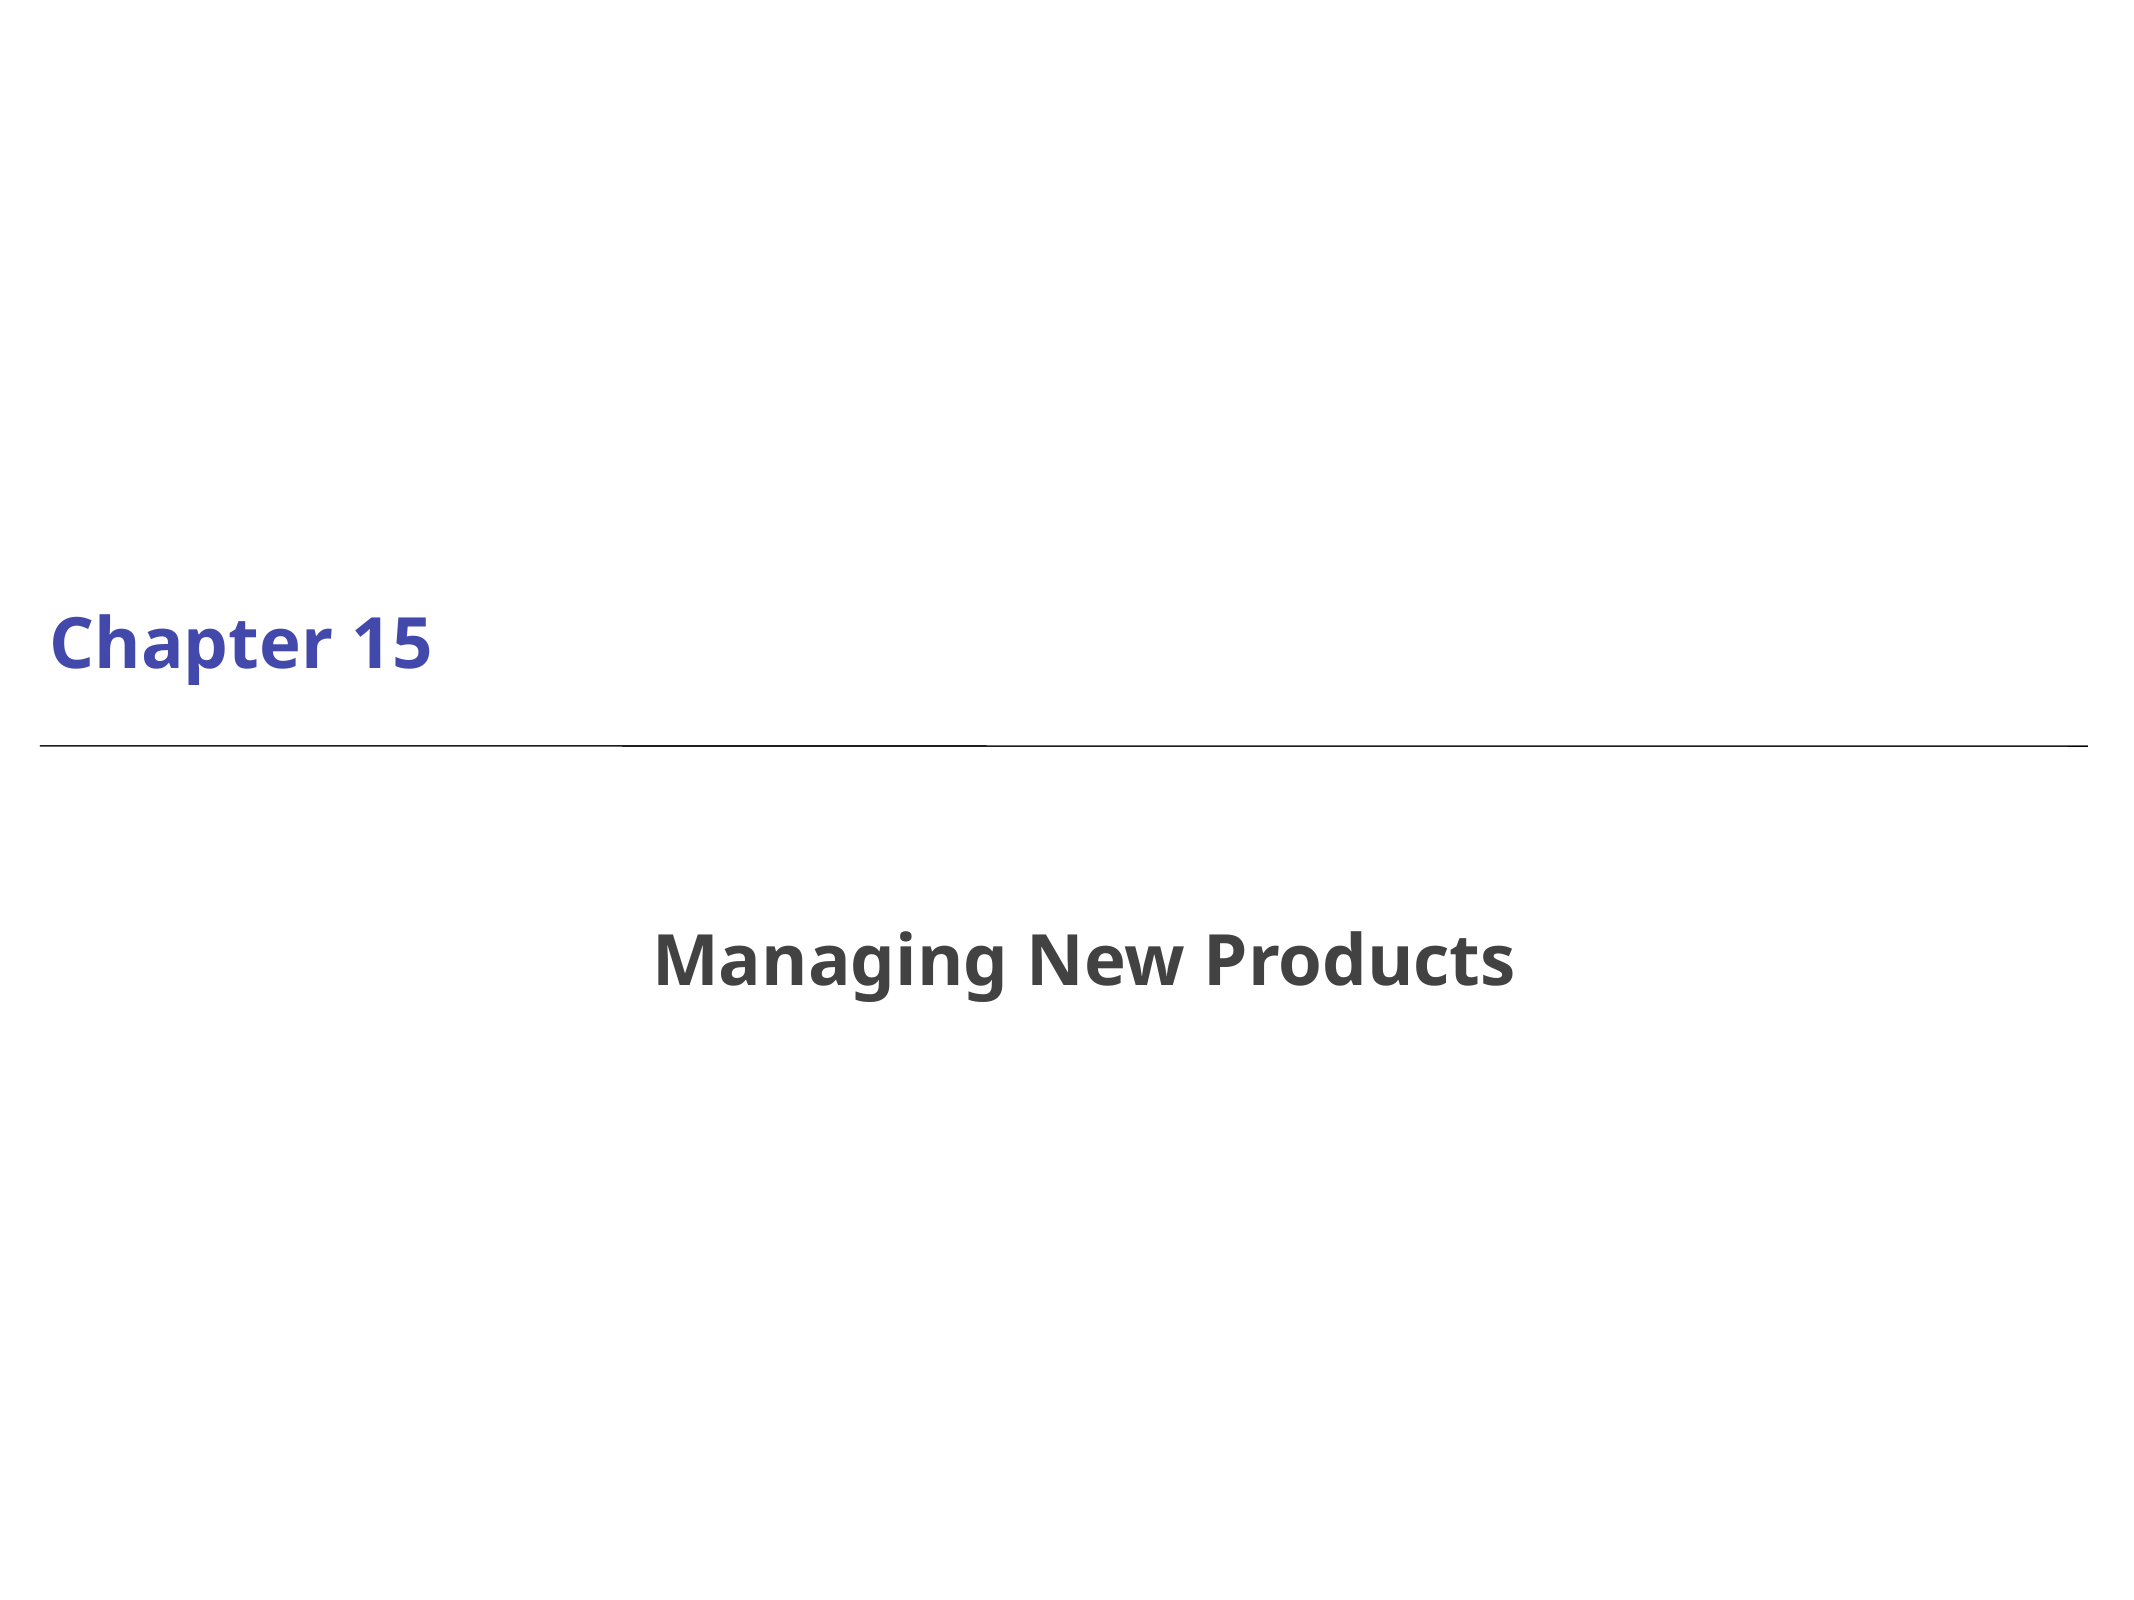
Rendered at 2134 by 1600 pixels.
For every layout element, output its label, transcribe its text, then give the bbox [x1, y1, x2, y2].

text_box Managing New Products [320, 906, 1848, 1009]
title Chapter 15 [38, 168, 2046, 695]
